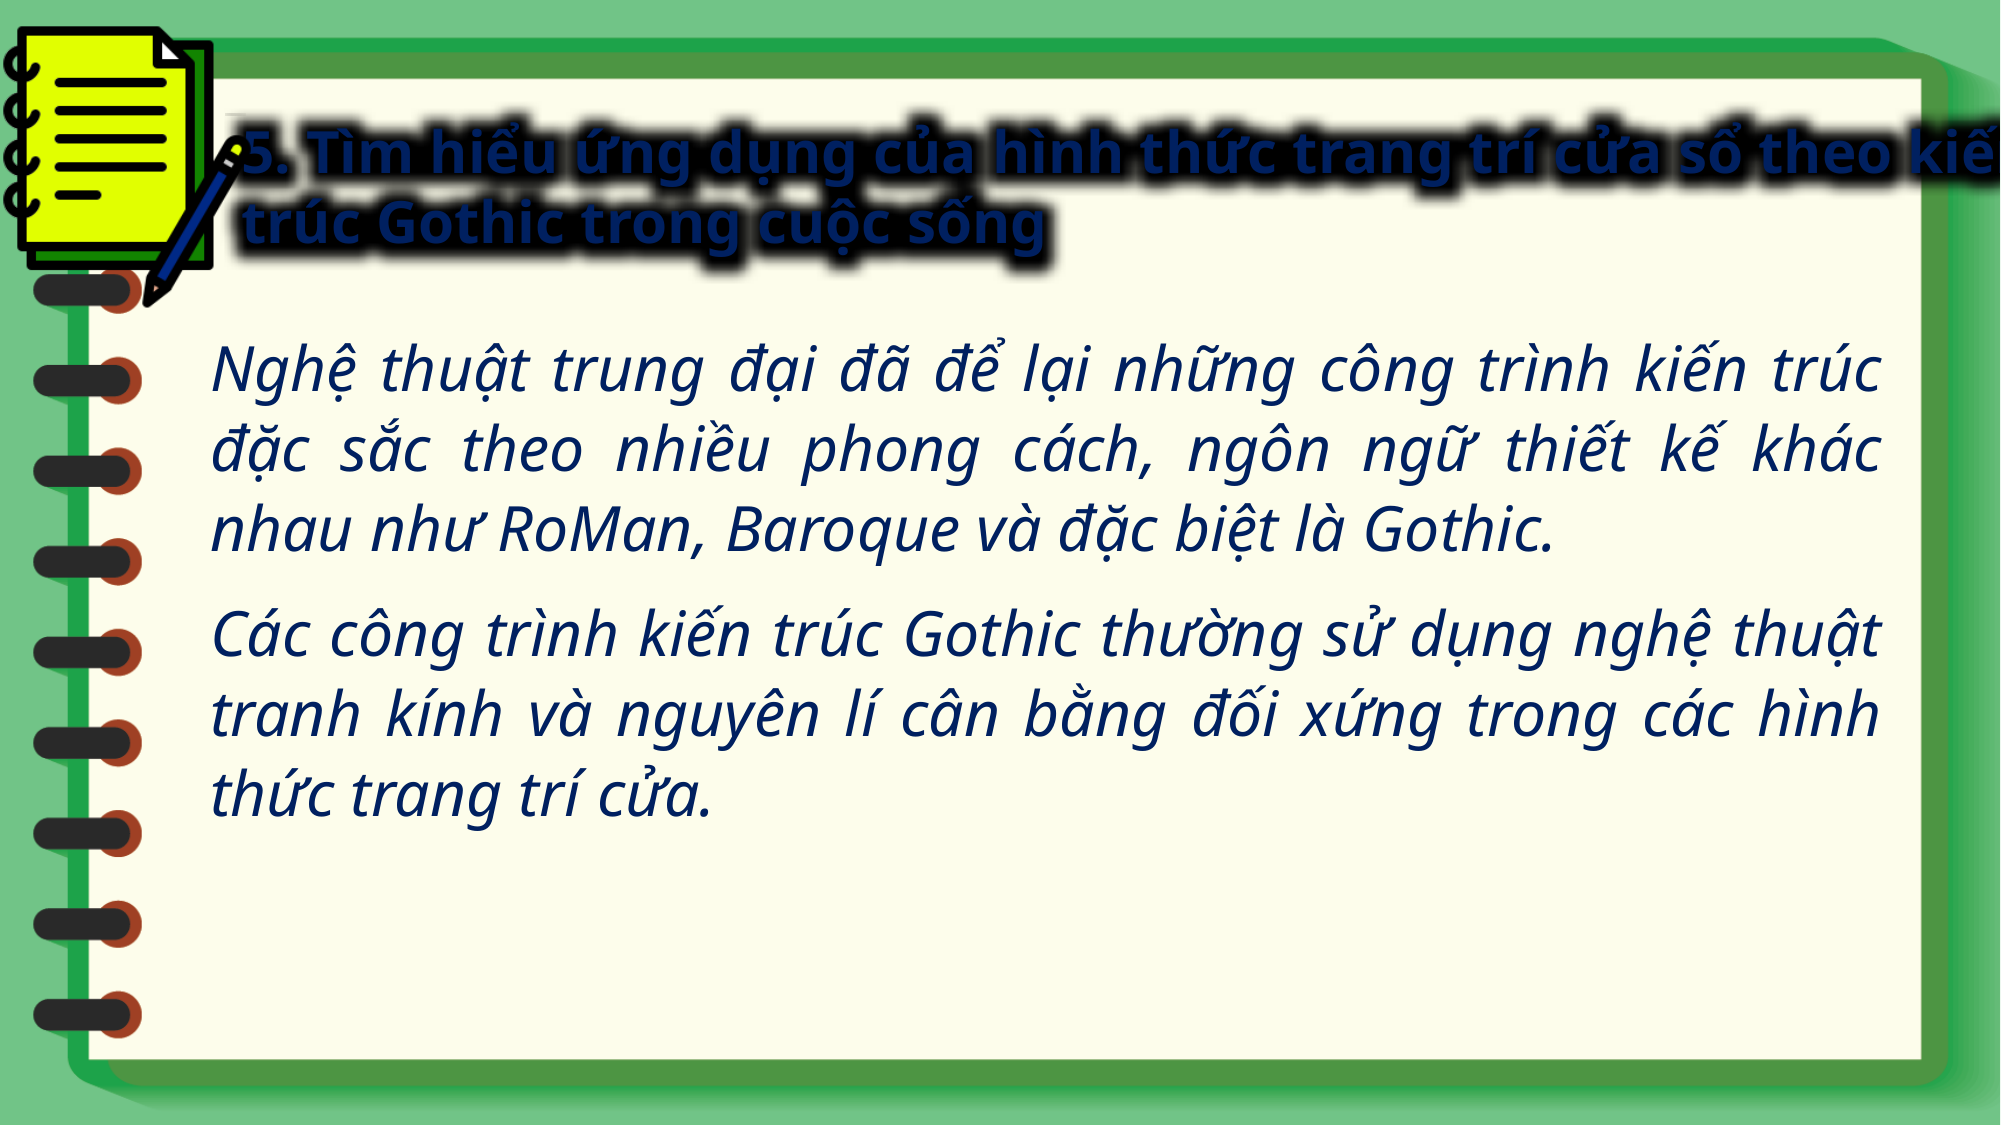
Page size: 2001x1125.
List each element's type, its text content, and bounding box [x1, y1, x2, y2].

text_box Nghệ thuật trung đại đã để lại những công trình kiến trúc đặc sắc theo nhiều phong cách, ngôn ngữ thiết kế khác nhau như RoMan, Baroque và đặc biệt là Gothic. Các công trình kiến trúc Gothic thường sử dụng nghệ thuật tranh kính và nguyên lí cân bằng đối xứng trong các hình thức trang trí cửa. [195, 316, 1900, 837]
picture [0, 0, 2001, 1125]
text_box 5. Tìm hiểu ứng dụng của hình thức trang trí cửa sổ theo kiến trúc Gothic trong cuộc sống [279, 107, 2000, 263]
